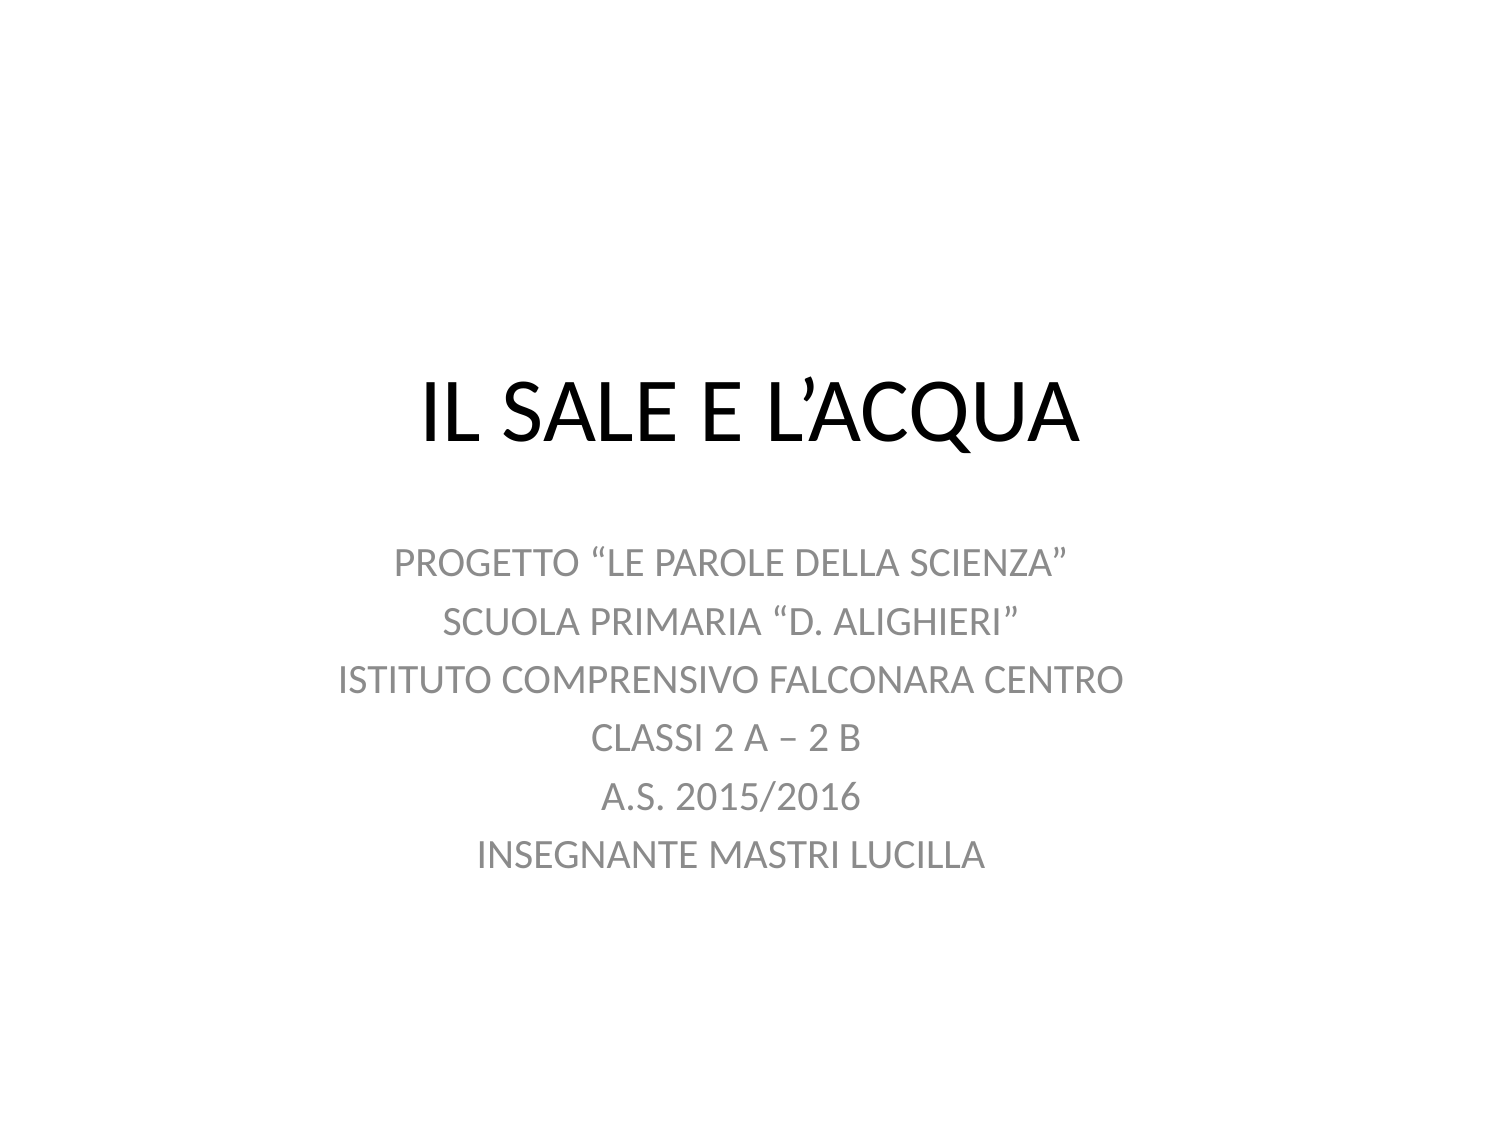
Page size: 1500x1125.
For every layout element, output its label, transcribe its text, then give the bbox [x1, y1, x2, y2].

title IL SALE E L’ACQUA [112, 219, 1388, 591]
subtitle PROGETTO “LE PAROLE DELLA SCIENZA” SCUOLA PRIMARIA “D. ALIGHIERI” ISTITUTO COMPRENSIVO FALCONARA CENTRO CLASSI 2 A – 2 B A.S. 2015/2016 INSEGNANTE MASTRI LUCILLA [187, 527, 1275, 925]
